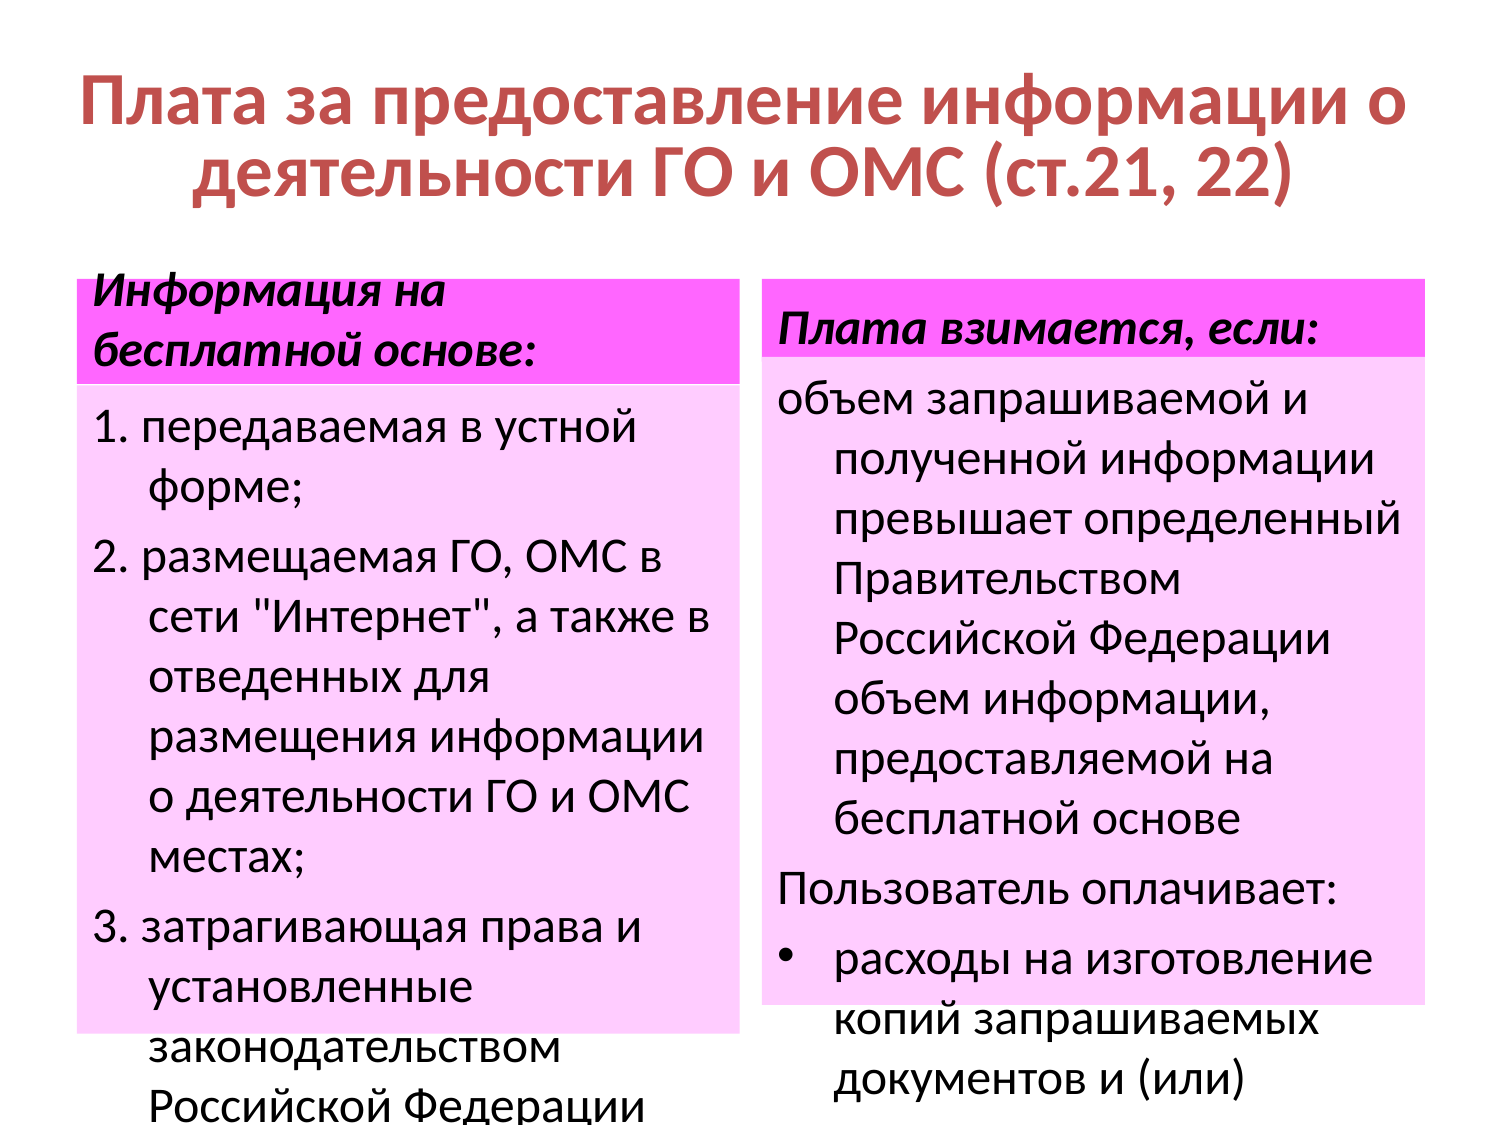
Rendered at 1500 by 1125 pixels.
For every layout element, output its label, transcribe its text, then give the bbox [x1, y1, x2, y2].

title Плата за предоставление информации о деятельности ГО и ОМС (ст.21, 22) [29, 44, 1460, 233]
list объем запрашиваемой и полученной информации превышает определенный Правительством Российской Федерации объем информации, предоставляемой на бесплатной основе Пользователь оплачивает: расходы на изготовление копий запрашиваемых документов и (или) материалов; расходы, связанные с пересылкой по почте. [761, 356, 1426, 1006]
list Информация на бесплатной основе: [76, 278, 740, 385]
list Плата взимается, если: [761, 278, 1426, 356]
list 1. передаваемая в устной форме; 2. размещаемая ГО, ОМС в сети "Интернет", а также в отведенных для размещения информации о деятельности ГО и ОМС местах; 3. затрагивающая права и установленные законодательством Российской Федерации обязанности заинтересованного пользователя информацией; 4. иная установленная законом или муниципальными правовыми актами информация о деятельности ГО и ОМС. [76, 385, 740, 1034]
